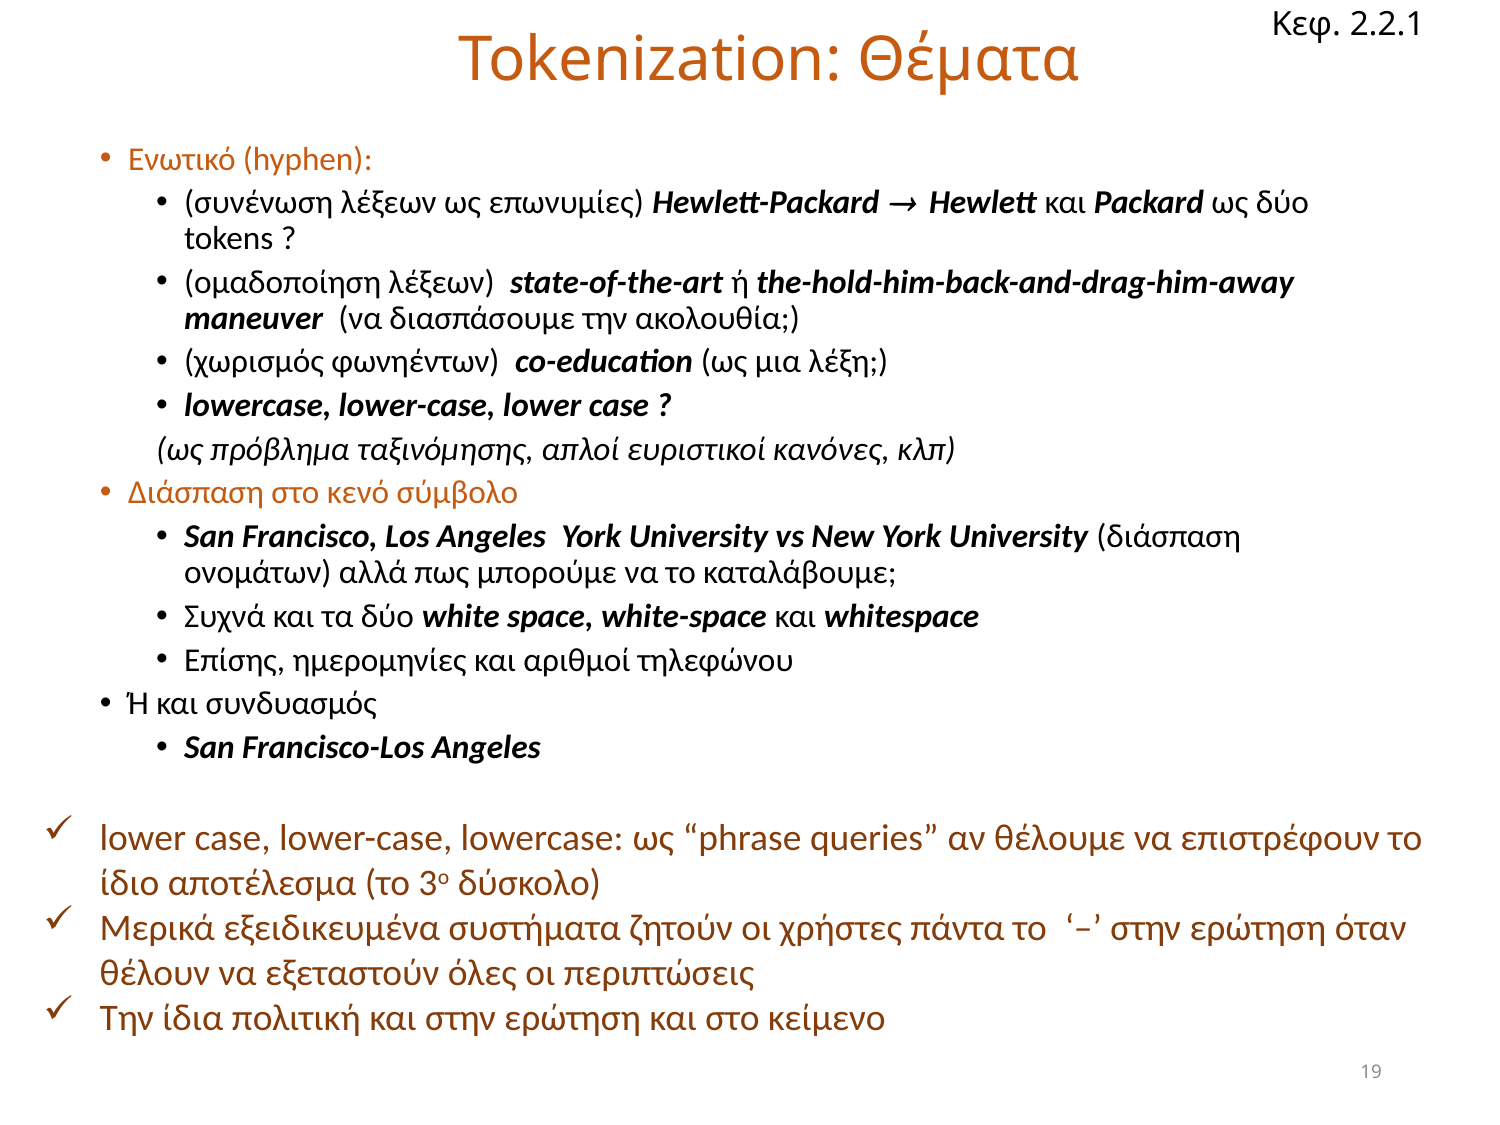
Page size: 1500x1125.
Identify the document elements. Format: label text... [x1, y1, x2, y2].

text_box Κεφ. 2.2.1 [1256, 0, 1440, 50]
list Ενωτικό (hyphen): (συνένωση λέξεων ως επωνυμίες) Hewlett-Packard  Hewlett και Packard ως δύο tokens ? (ομαδοποίηση λέξεων) state-of-the-art ή the-hold-him-back-and-drag-him-away maneuver (να διασπάσουμε την ακολουθία;) (χωρισμός φωνηέντων) co-education (ως μια λέξη;) lowercase, lower-case, lower case ? (ως πρόβλημα ταξινόμησης, απλοί ευριστικοί κανόνες, κλπ) Διάσπαση στο κενό σύμβολο San Francisco, Los Angeles York University vs New York University (διάσπαση ονομάτων) αλλά πως μπορούμε να το καταλάβουμε; Συχνά και τα δύο white space, white-space και whitespace Επίσης, ημερομηνίες και αριθμοί τηλεφώνου Ή και συνδυασμός San Francisco-Los Angeles [28, 133, 1366, 482]
title Tokenization: Θέματα [122, 19, 1416, 102]
text_box lower case, lower-case, lowercase: ως “phrase queries” αν θέλουμε να επιστρέφουν το ίδιο αποτέλεσμα (το 3ο δύσκολο) Μερικά εξειδικευμένα συστήματα ζητούν οι χρήστες πάντα το ‘–’ στην ερώτηση όταν θέλουν να εξεταστούν όλες οι περιπτώσεις Την ίδια πολιτική και στην ερώτηση και στο κείμενο [28, 805, 1448, 1046]
slide_number 19 [1059, 1046, 1397, 1103]
